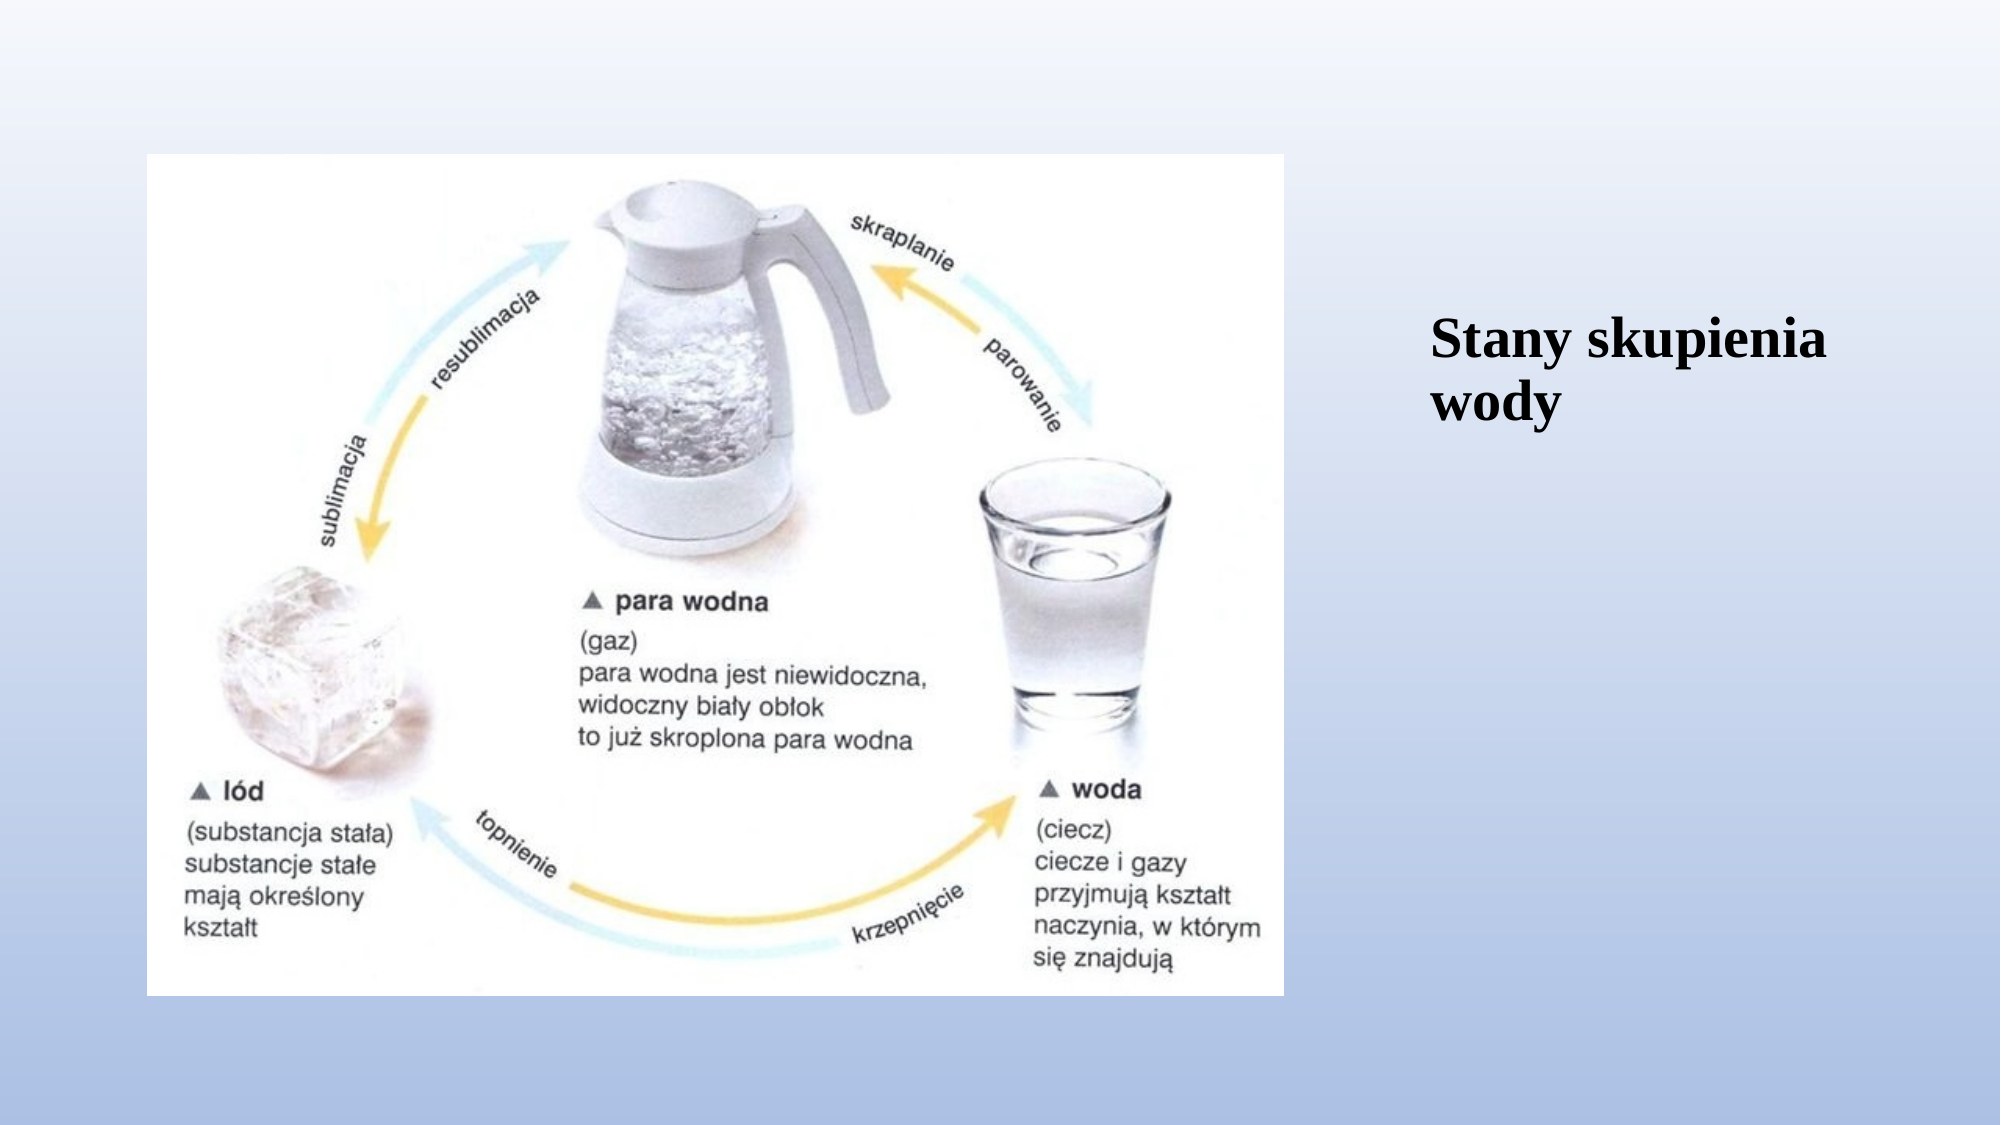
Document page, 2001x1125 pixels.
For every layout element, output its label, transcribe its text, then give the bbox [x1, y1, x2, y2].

picture [147, 154, 1284, 996]
list Stany skupienia wody [1415, 299, 1863, 1014]
